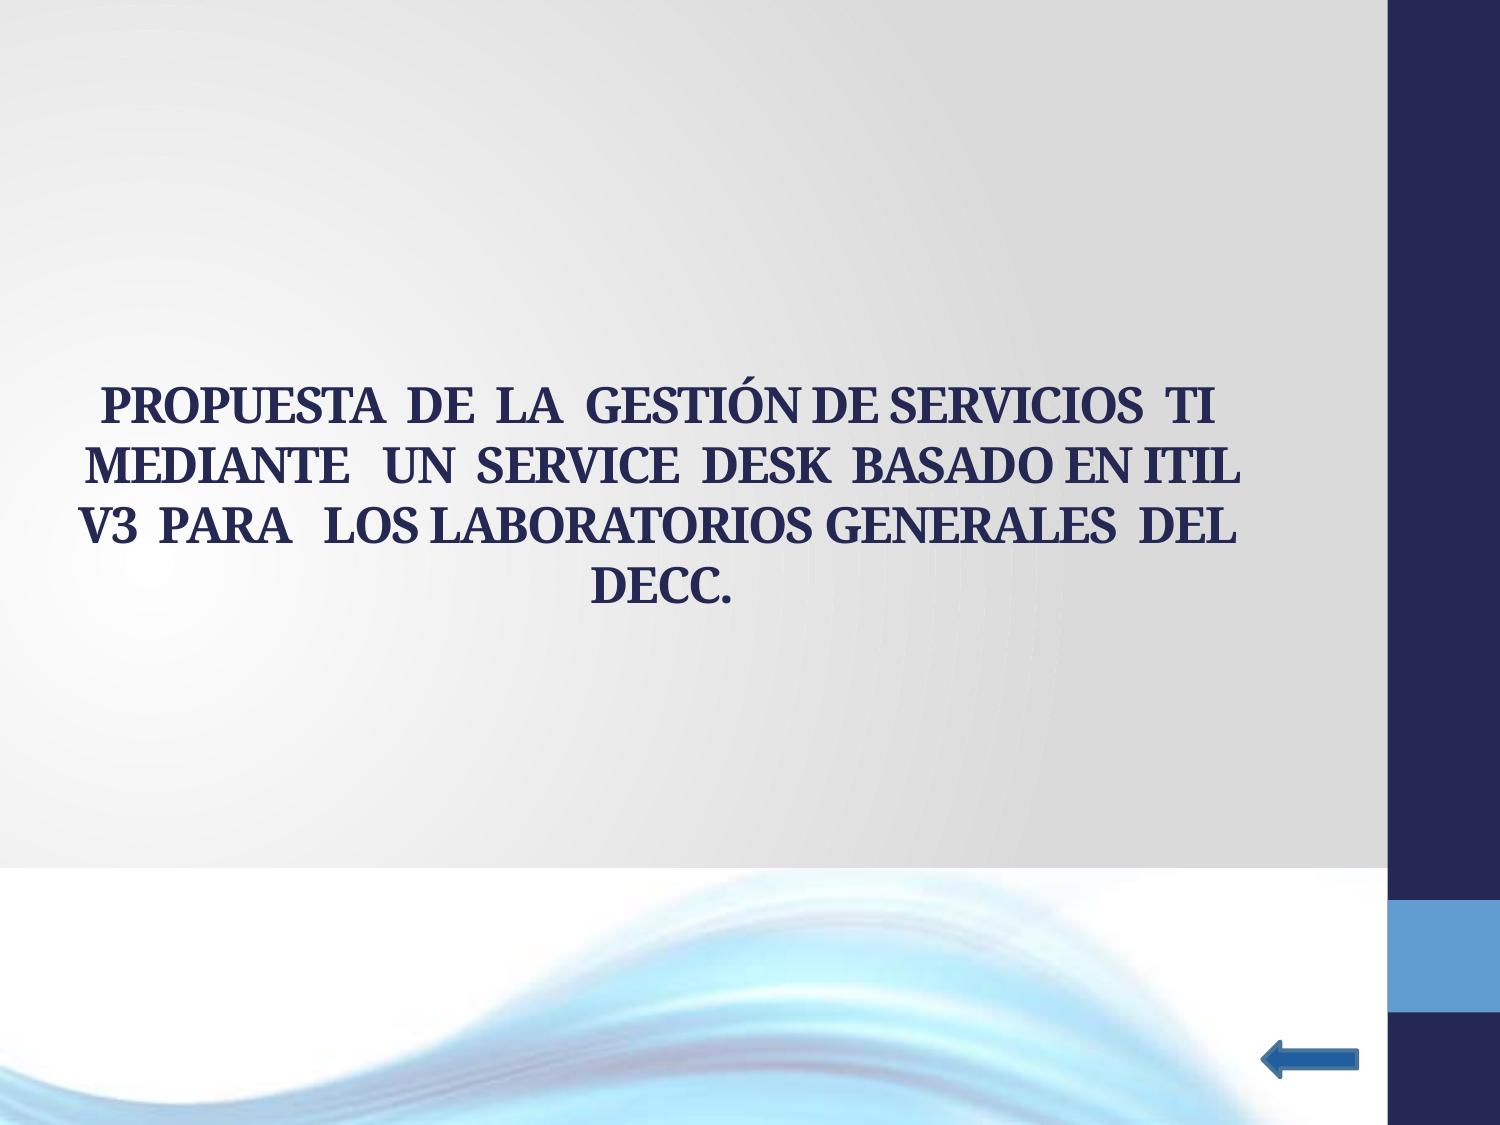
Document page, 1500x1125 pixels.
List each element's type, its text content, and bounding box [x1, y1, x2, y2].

title PROPUESTA DE LA GESTIÓN DE SERVICIOS TI MEDIANTE UN SERVICE DESK BASADO EN ITIL V3 PARA LOS LABORATORIOS GENERALES DEL DECC. [37, 399, 1288, 588]
picture [0, 868, 1387, 1125]
text_box [1260, 1039, 1360, 1080]
